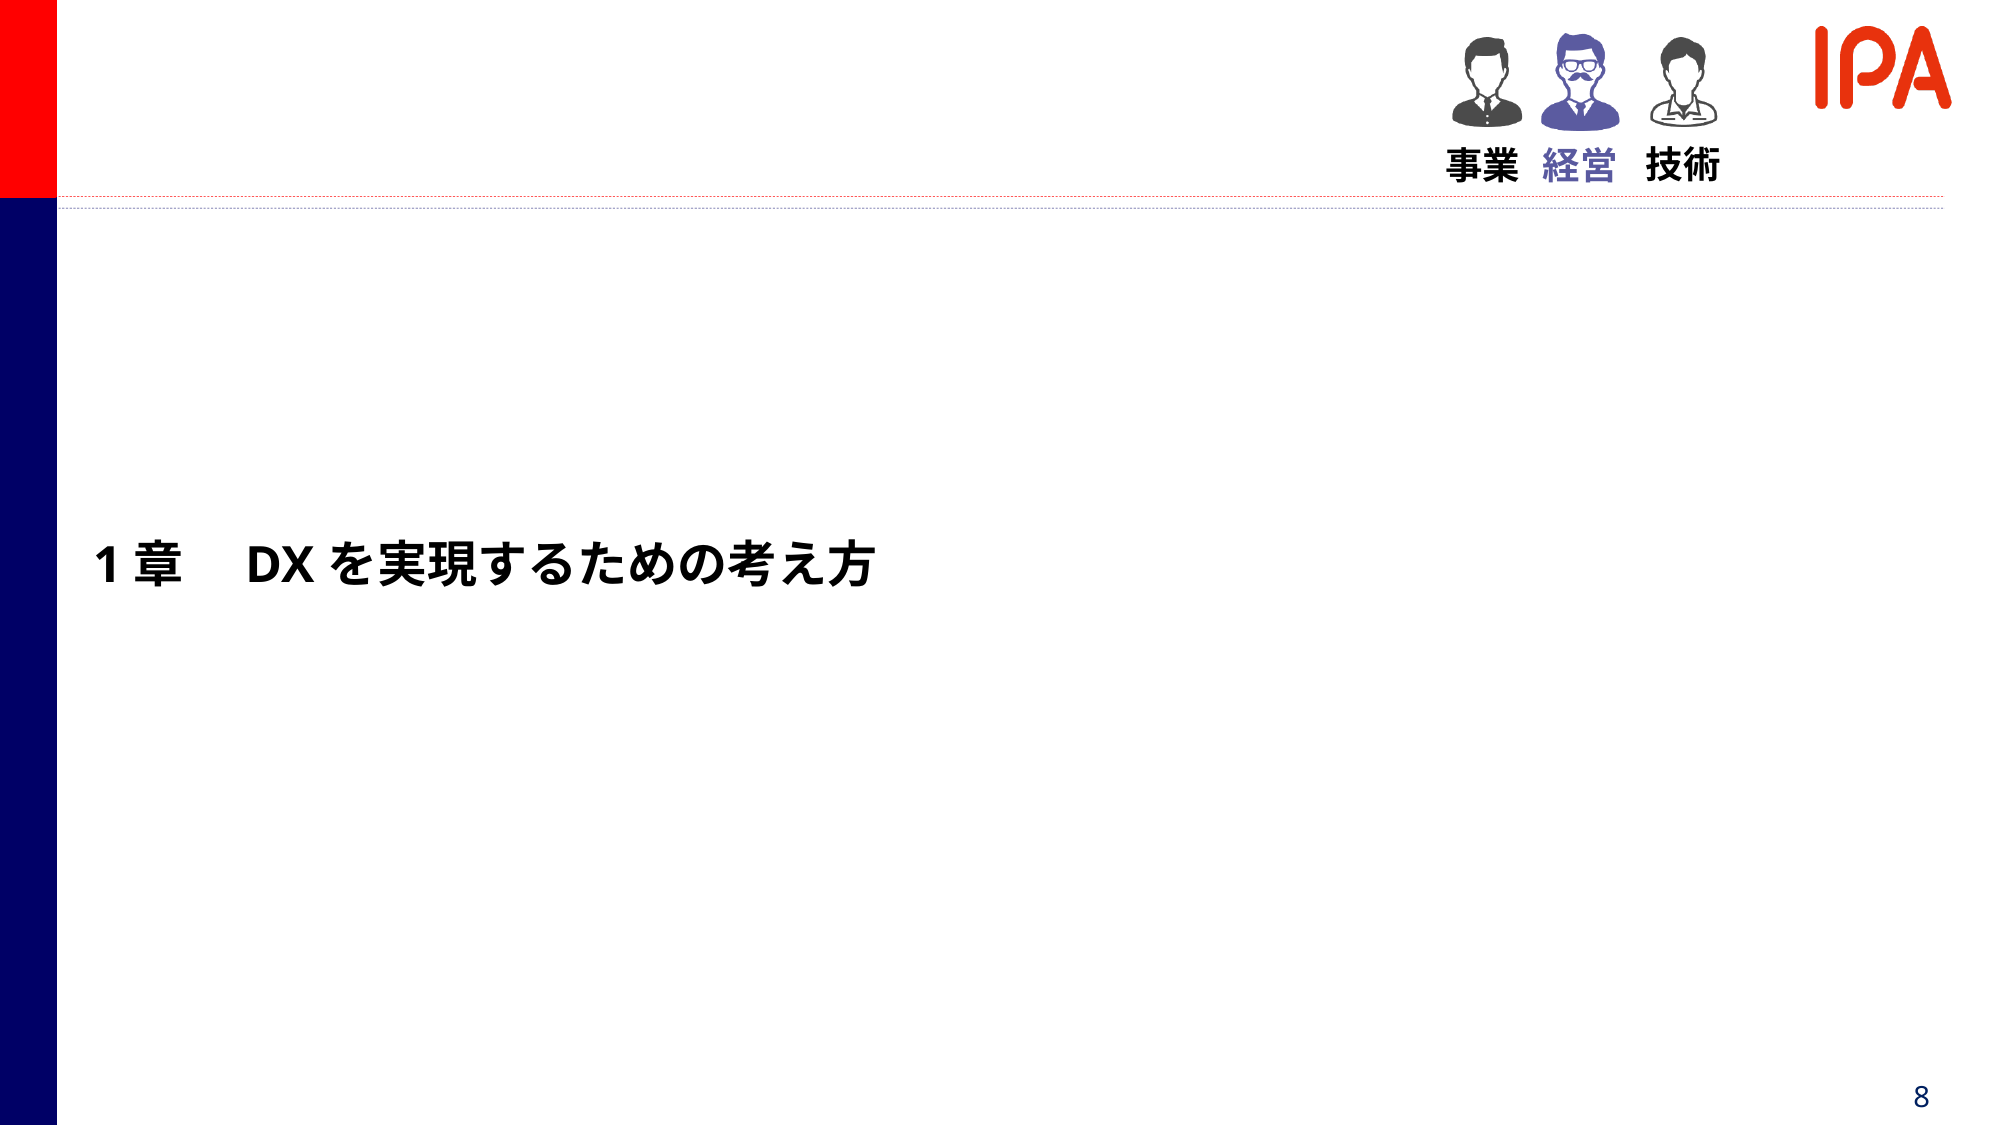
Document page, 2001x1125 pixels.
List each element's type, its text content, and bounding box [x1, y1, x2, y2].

text_box 1章 DXを実現するための考え方 [78, 524, 1278, 600]
picture [1442, 33, 1630, 132]
text_box 事業 [1422, 134, 1519, 195]
text_box 8 [1478, 1070, 1945, 1118]
text_box 経営 [1519, 135, 1641, 195]
picture [1638, 37, 1728, 127]
text_box 技術 [1599, 134, 1767, 194]
picture [1779, 0, 1963, 137]
